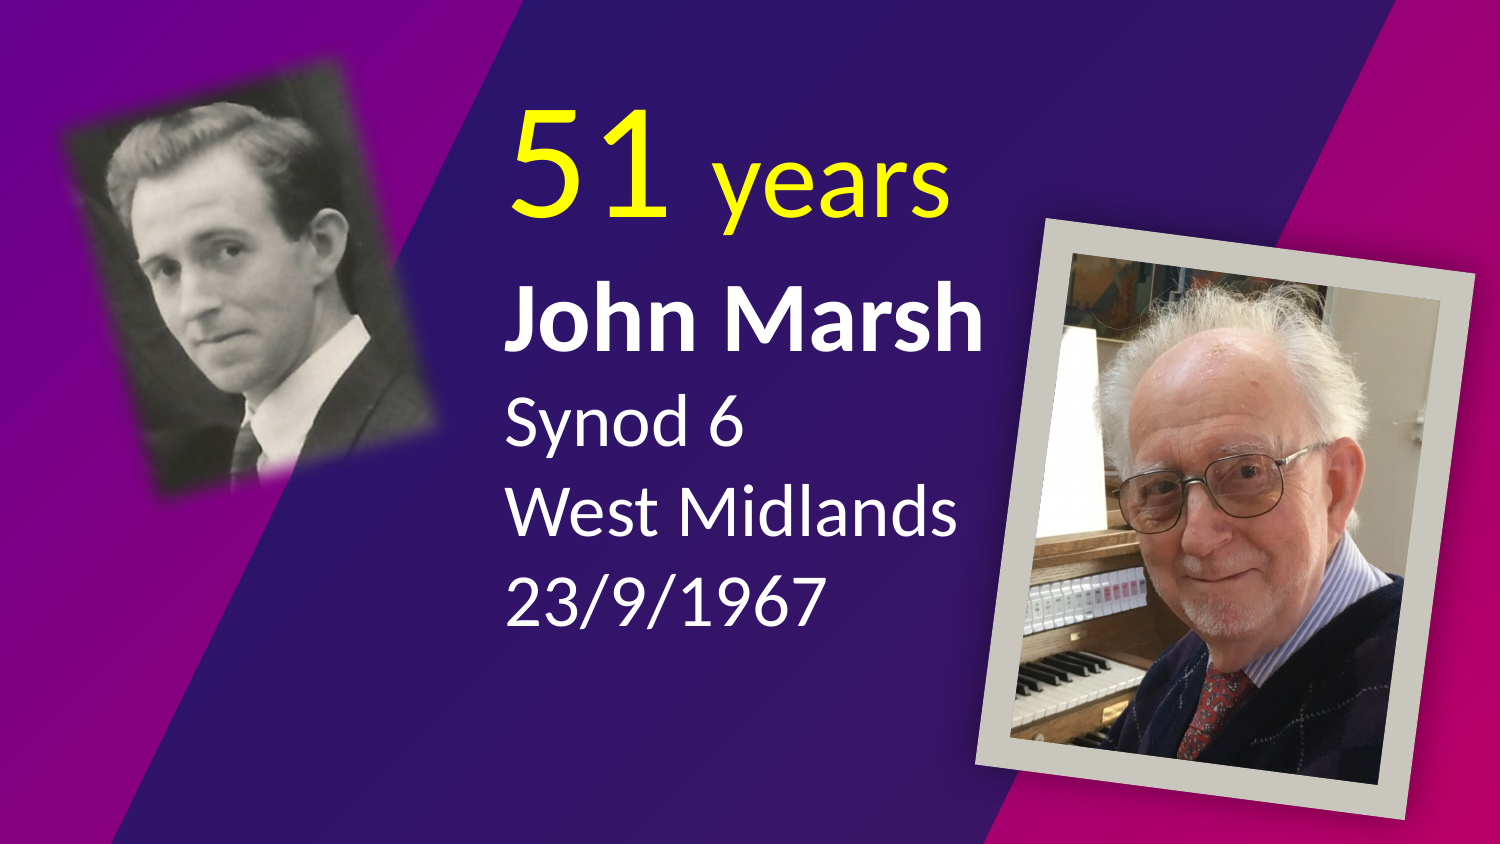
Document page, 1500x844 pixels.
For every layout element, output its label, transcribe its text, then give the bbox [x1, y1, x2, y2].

picture [1011, 254, 1440, 784]
title 51 years John Marsh Synod 6 West Midlands 23/9/1967 [490, 43, 1117, 800]
picture [73, 64, 428, 493]
